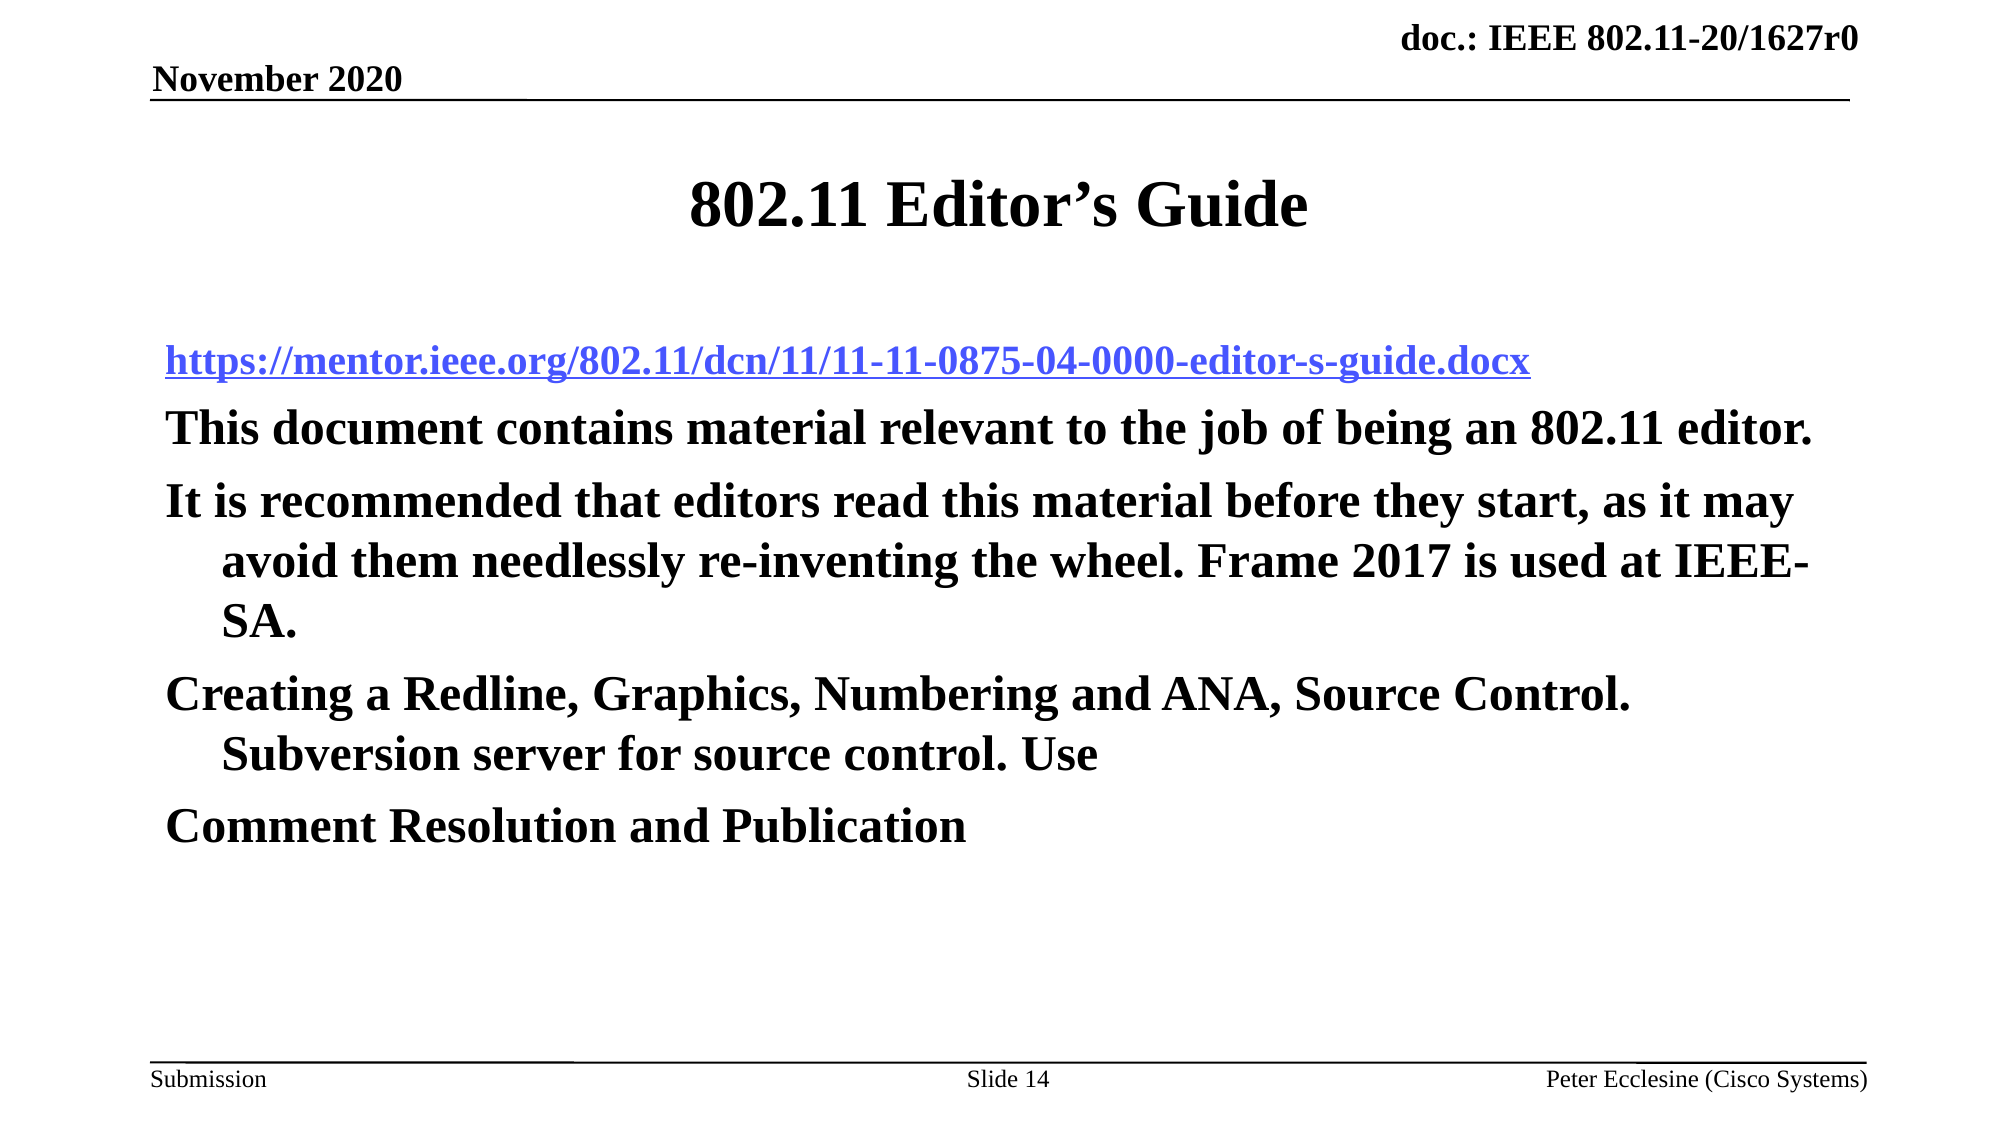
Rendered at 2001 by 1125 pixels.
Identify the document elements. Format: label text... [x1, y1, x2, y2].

title 802.11 Editor’s Guide [149, 112, 1850, 288]
list https://mentor.ieee.org/802.11/dcn/11/11-11-0875-04-0000-editor-s-guide.docx This document contains material relevant to the job of being an 802.11 editor. It is recommended that editors read this material before they start, as it may avoid them needlessly re-inventing the wheel. Frame 2017 is used at IEEE-SA. Creating a Redline, Graphics, Numbering and ANA, Source Control. Subversion server for source control. Use Comment Resolution and Publication [149, 324, 1850, 1000]
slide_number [152, 54, 563, 100]
slide_number Slide 14 [950, 1061, 1067, 1123]
footer Peter Ecclesine (Cisco Systems) [1171, 1061, 1869, 1093]
